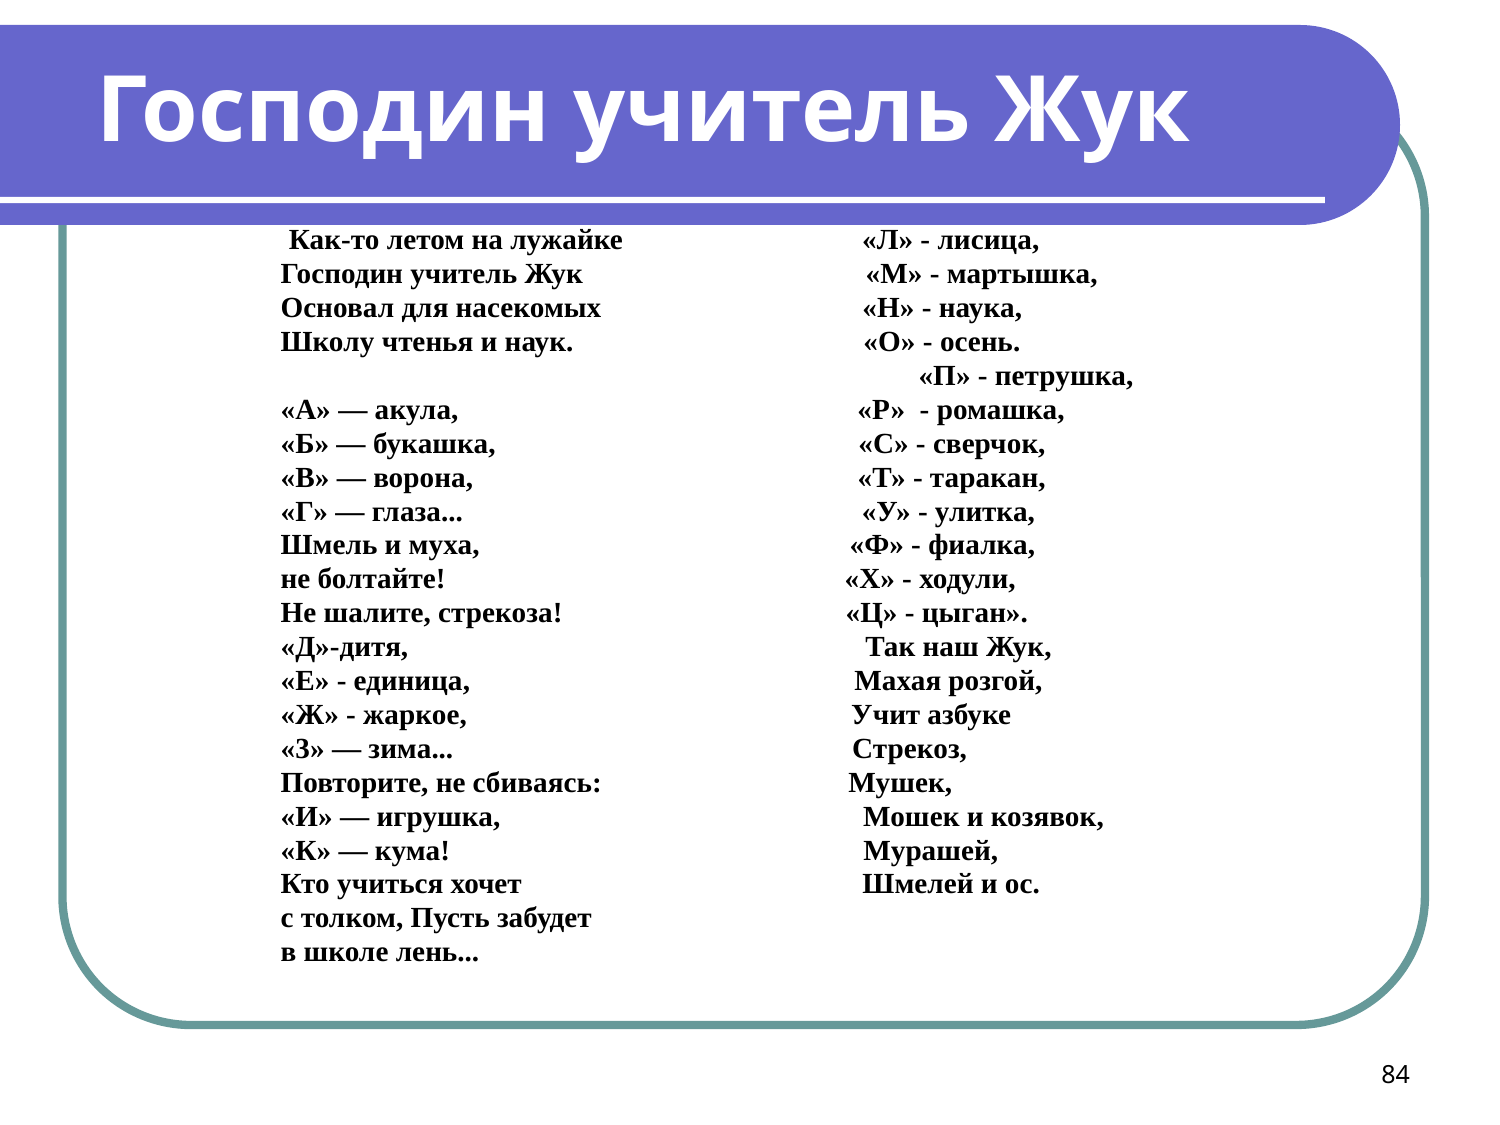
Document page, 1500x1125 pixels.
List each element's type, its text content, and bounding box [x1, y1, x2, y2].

text_box Господин учитель Жук [82, 42, 1206, 168]
list Как-то летом на лужайке «Л» - лисица, Господин учитель Жук «М» - мартышка, Основал для насекомых «Н» - наука, Школу чтенья и наук. «О» - осень. «П» - петрушка, «А» — акула, «Р» - ромашка, «Б» — букашка, «С» - сверчок, «В» — ворона, «Т» - таракан, «Г» — глаза... «У» - улитка, Шмель и муха, «Ф» - фиалка, не болтайте! «Х» - ходули, Не шалите, стрекоза! «Ц» - цыган». «Д»-дитя, Так наш Жук, «Е» - единица, Махая розгой, «Ж» - жаркое, Учит азбуке «3» — зима... Стрекоз, Повторите, не сбиваясь: Мушек, «И» — игрушка, Мошек и козявок, «К» — кума! Мурашей, Кто учиться хочет Шмелей и ос. с толком, Пусть забудет в школе лень... [265, 219, 1424, 1125]
